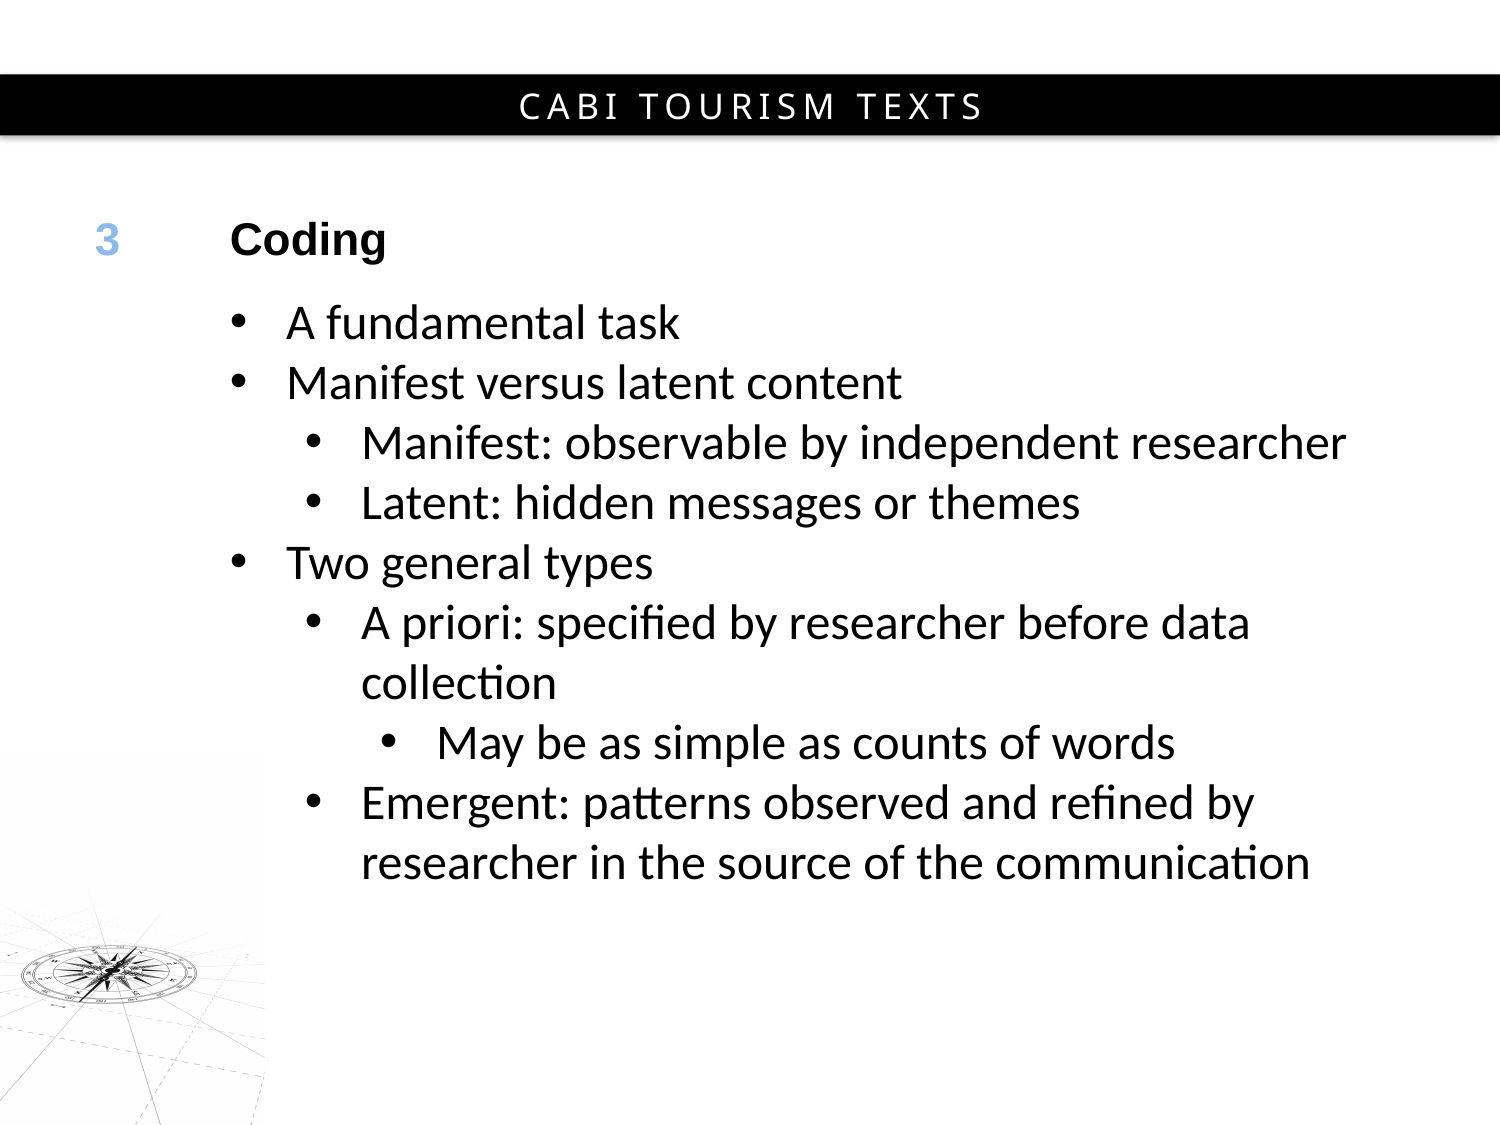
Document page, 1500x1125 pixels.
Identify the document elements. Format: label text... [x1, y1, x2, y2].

text_box A fundamental task Manifest versus latent content Manifest: observable by independent researcher Latent: hidden messages or themes Two general types A priori: specified by researcher before data collection May be as simple as counts of words Emergent: patterns observed and refined by researcher in the source of the communication [215, 282, 1396, 1018]
text_box Coding [215, 202, 1396, 272]
text_box 3 [0, 202, 215, 272]
picture [0, 758, 266, 1125]
text_box CABI TOURISM TEXTS [0, 74, 1500, 136]
